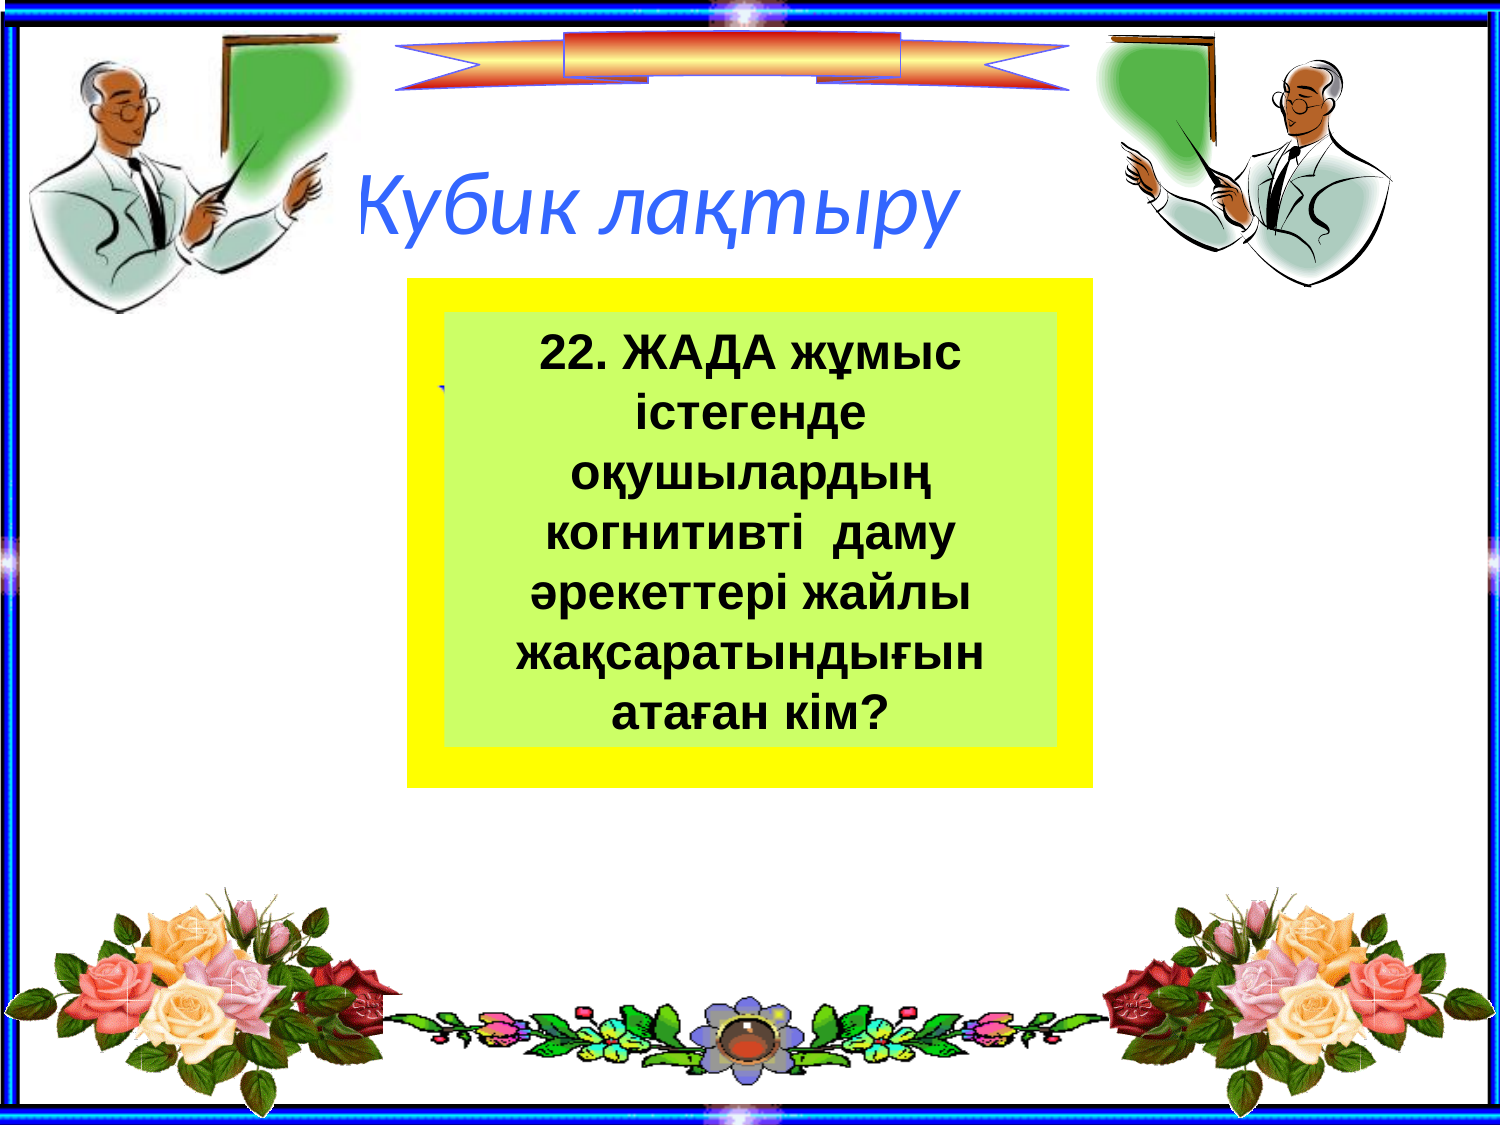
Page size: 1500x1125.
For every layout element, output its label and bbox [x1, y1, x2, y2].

text_box [0, 0, 1500, 880]
text_box [0, 881, 1500, 1125]
